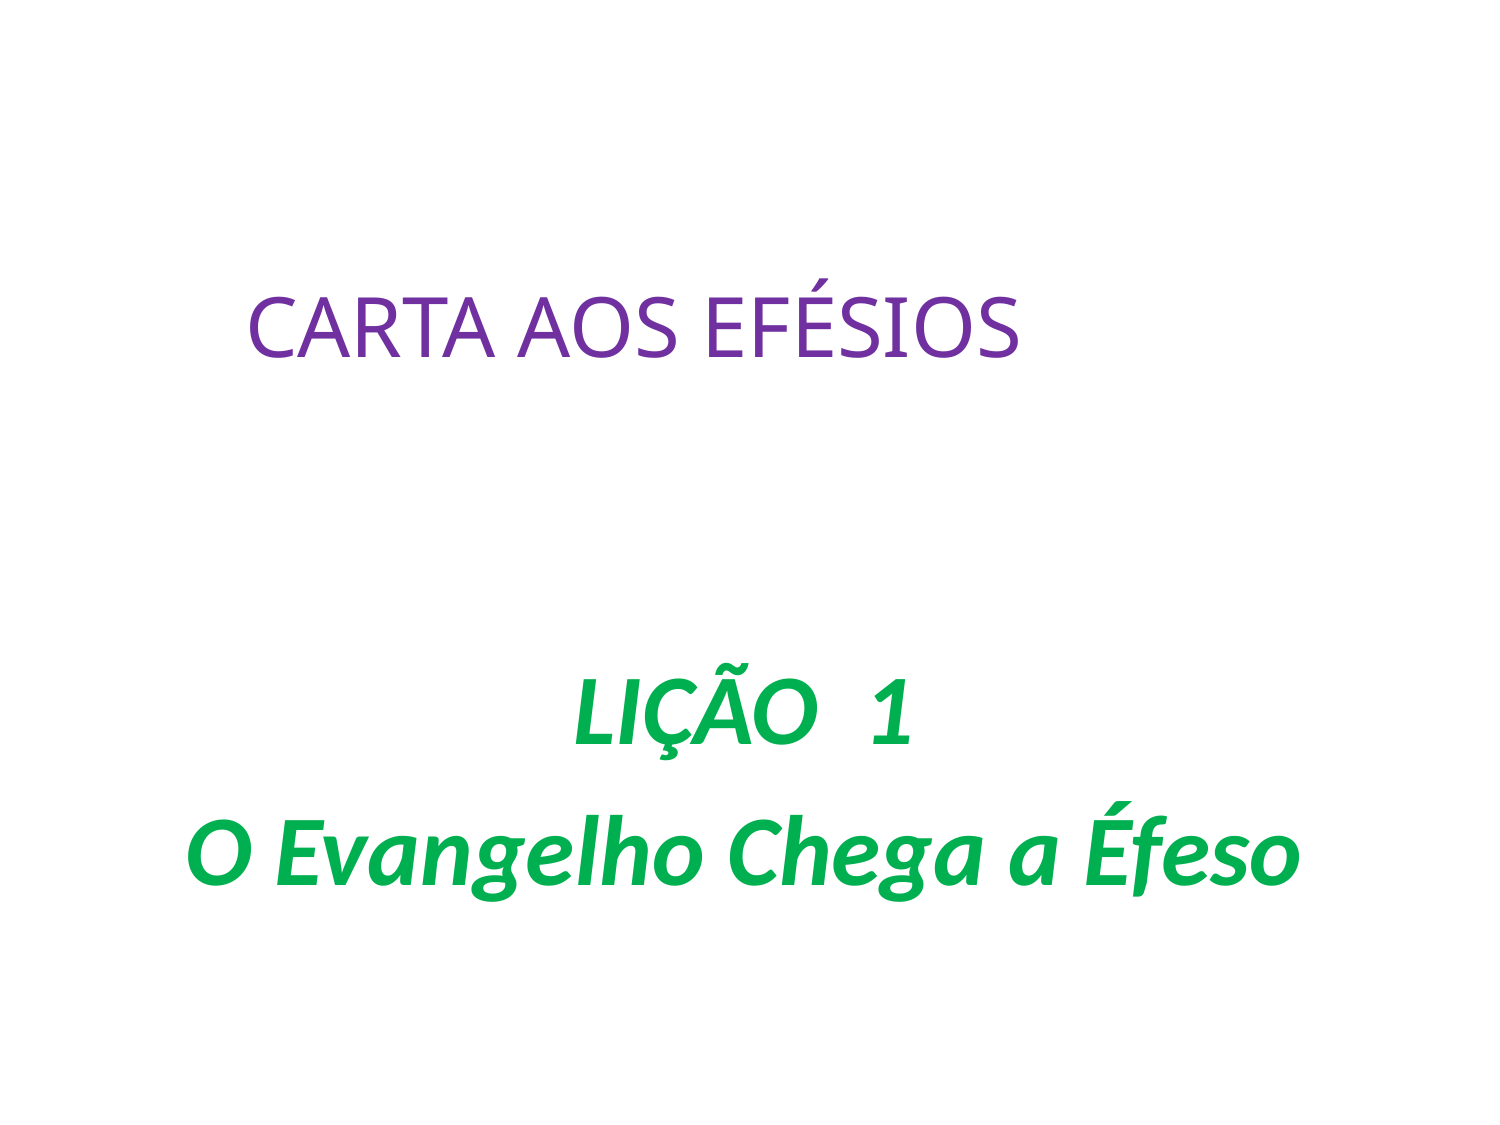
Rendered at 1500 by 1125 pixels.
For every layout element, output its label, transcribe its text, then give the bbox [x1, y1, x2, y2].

subtitle LIÇÃO 1 O Evangelho Chega a Éfeso [147, 637, 1341, 925]
text_box CARTA AOS EFÉSIOS [230, 267, 1235, 382]
